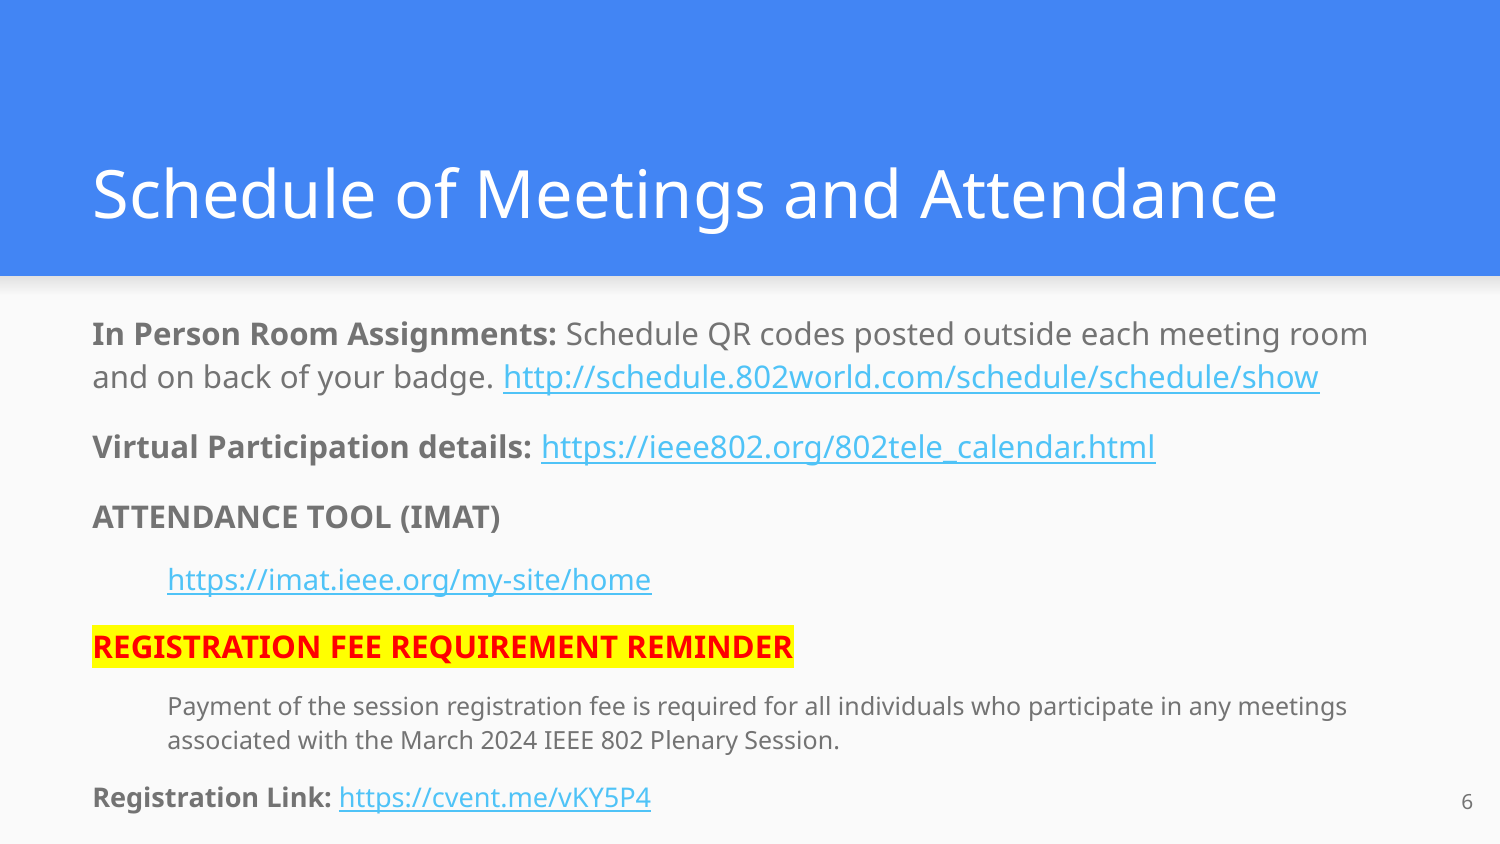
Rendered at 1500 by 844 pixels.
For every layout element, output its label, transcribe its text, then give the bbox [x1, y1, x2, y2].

slide_number 6 [1398, 770, 1489, 835]
title Schedule of Meetings and Attendance [77, 121, 1427, 248]
list In Person Room Assignments: Schedule QR codes posted outside each meeting room and on back of your badge. http://schedule.802world.com/schedule/schedule/show Virtual Participation details: https://ieee802.org/802tele_calendar.html ATTENDANCE TOOL (IMAT) https://imat.ieee.org/my-site/home REGISTRATION FEE REQUIREMENT REMINDER Payment of the session registration fee is required for all individuals who participate in any meetings associated with the March 2024 IEEE 802 Plenary Session. Registration Link: https://cvent.me/vKY5P4 [77, 293, 1404, 824]
